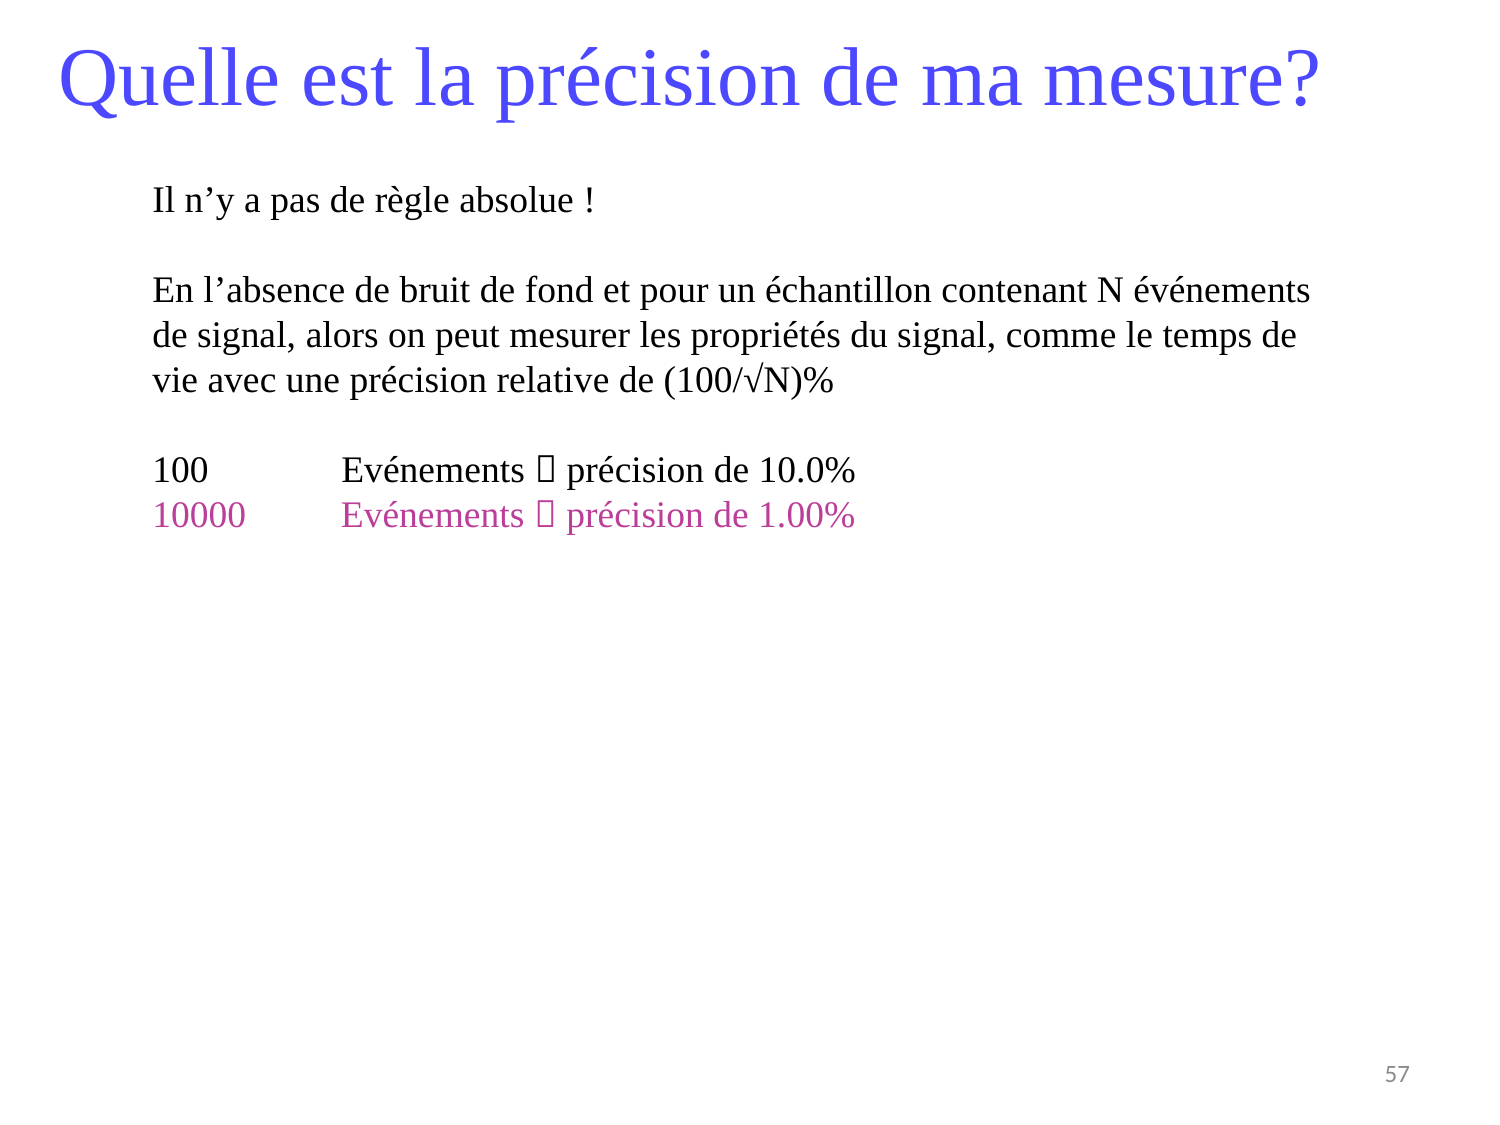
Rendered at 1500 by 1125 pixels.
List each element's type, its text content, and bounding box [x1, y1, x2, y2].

slide_number 57 [1074, 1042, 1425, 1103]
text_box Il n’y a pas de règle absolue ! En l’absence de bruit de fond et pour un échantillon contenant N événements de signal, alors on peut mesurer les propriétés du signal, comme le temps de vie avec une précision relative de (100/√N)% 100 Evénements  précision de 10.0% 10000 Evénements  précision de 1.00% [152, 174, 1347, 641]
text_box Quelle est la précision de ma mesure? [58, 22, 1500, 179]
